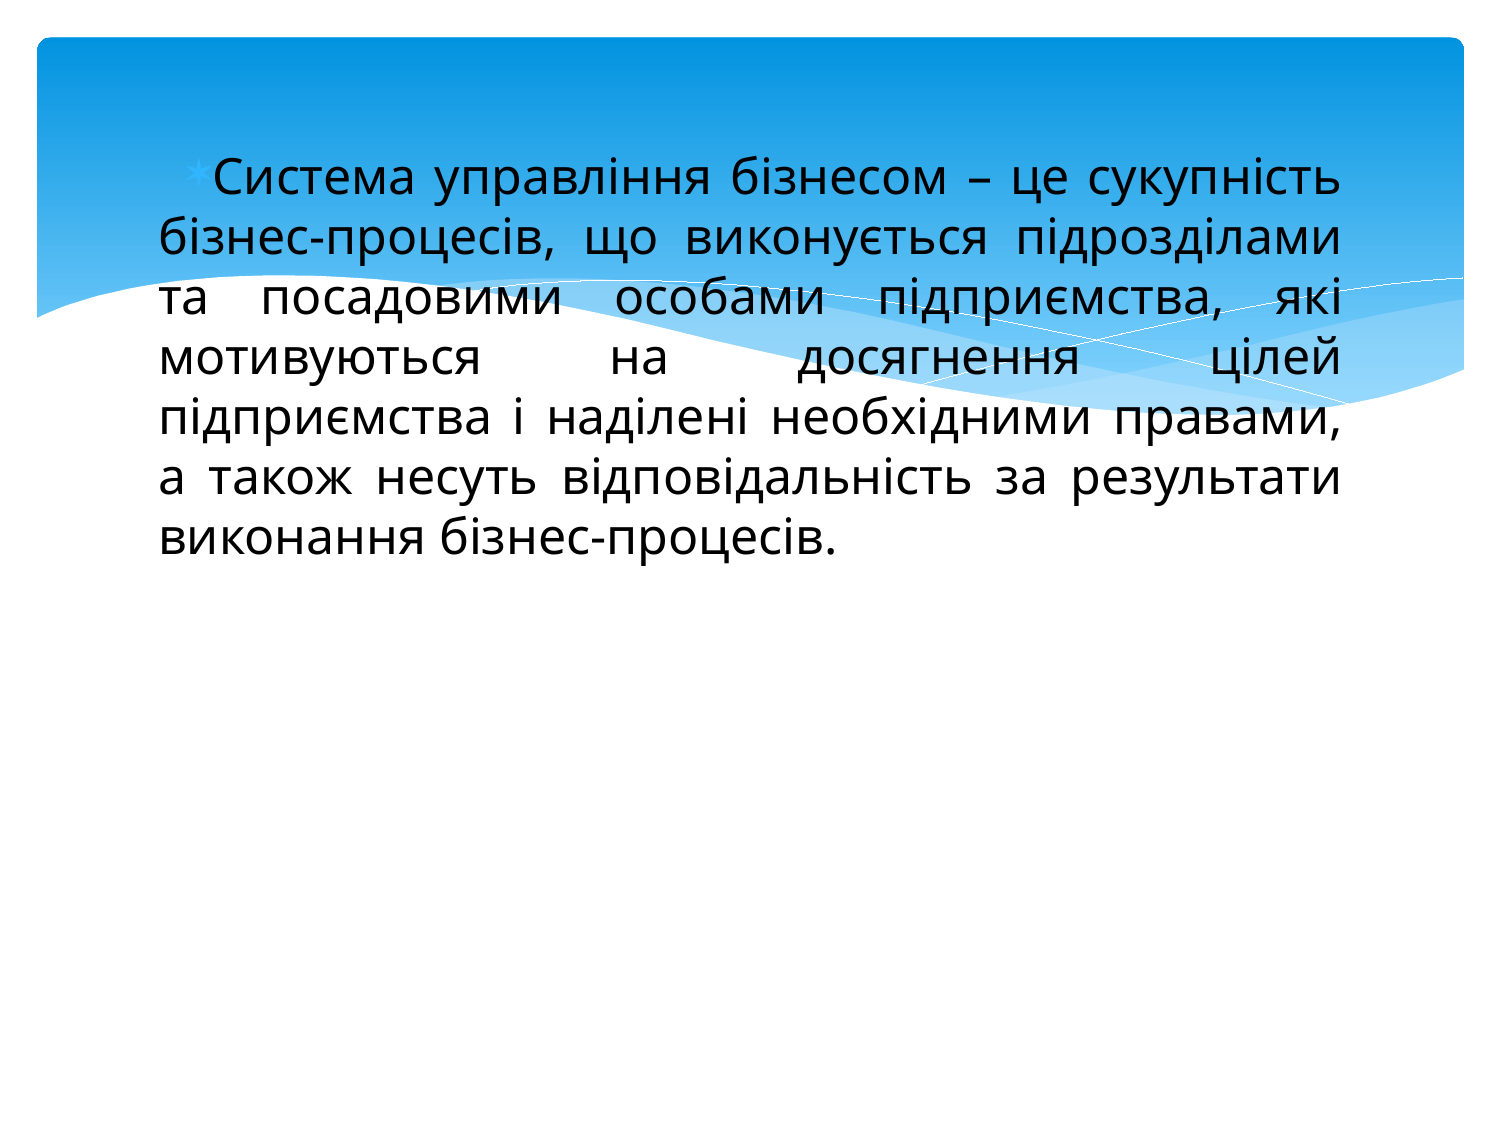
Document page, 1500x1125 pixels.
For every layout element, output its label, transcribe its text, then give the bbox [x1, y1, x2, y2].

list Система управління бізнесом – це сукупність бізнес-процесів, що виконується підрозділами та посадовими особами підприємства, які мотивуються на досягнення цілей підприємства і наділені необхідними правами, а також несуть відповідальність за результати виконання бізнес-процесів. [143, 137, 1359, 1005]
